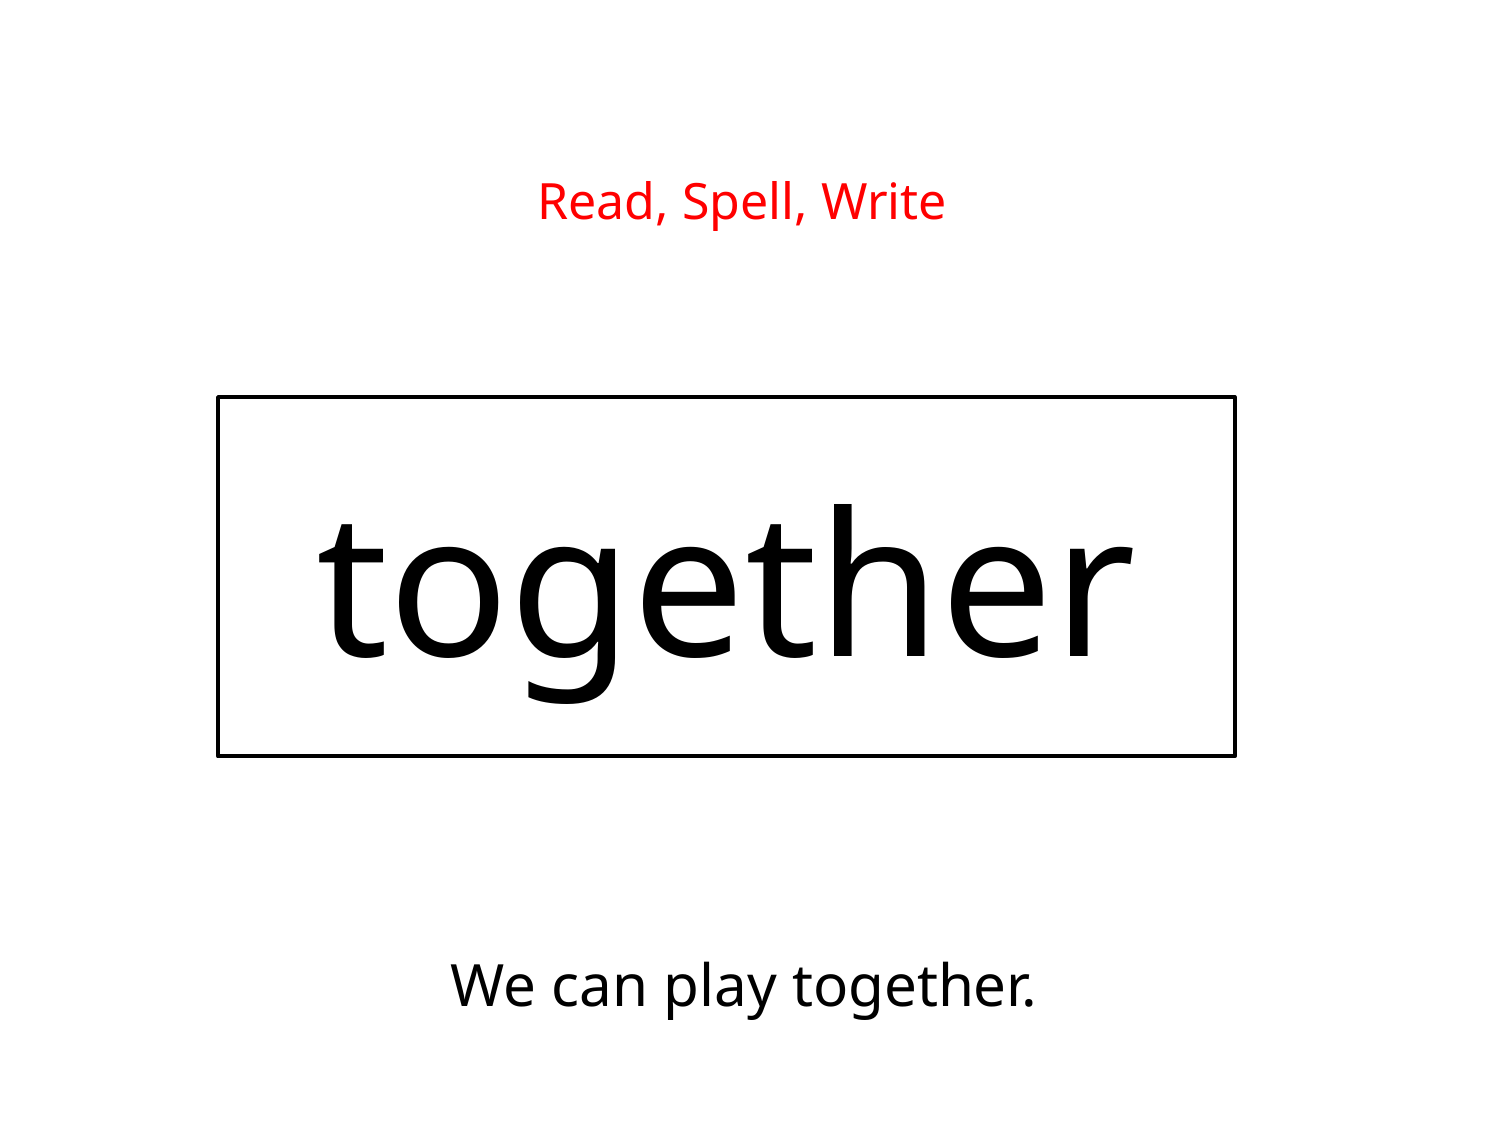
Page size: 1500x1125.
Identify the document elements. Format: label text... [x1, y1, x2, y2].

text_box We can play together. [320, 940, 1168, 1026]
text_box Read, Spell, Write [419, 162, 1066, 237]
text_box together [216, 395, 1237, 758]
